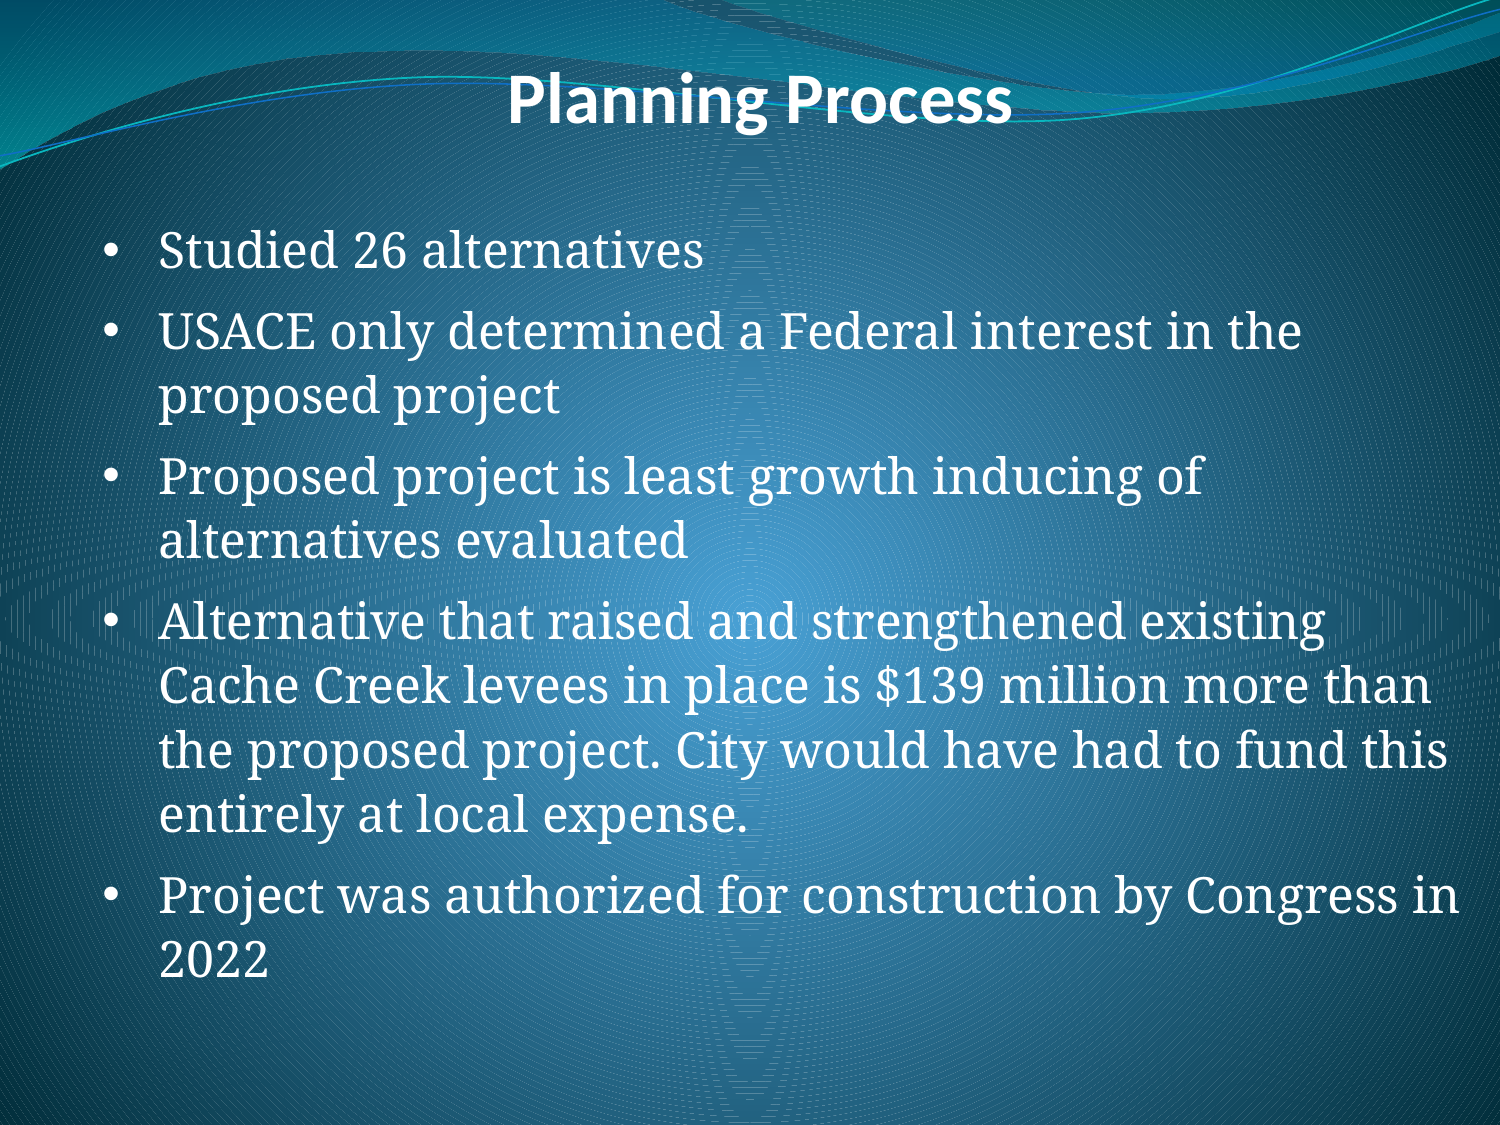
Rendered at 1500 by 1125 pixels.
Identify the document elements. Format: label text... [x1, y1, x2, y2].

text_box Studied 26 alternatives USACE only determined a Federal interest in the proposed project Proposed project is least growth inducing of alternatives evaluated Alternative that raised and strengthened existing Cache Creek levees in place is $139 million more than the proposed project. City would have had to fund this entirely at local expense. Project was authorized for construction by Congress in 2022 [87, 207, 1490, 1125]
text_box Planning Process [87, 49, 1438, 138]
